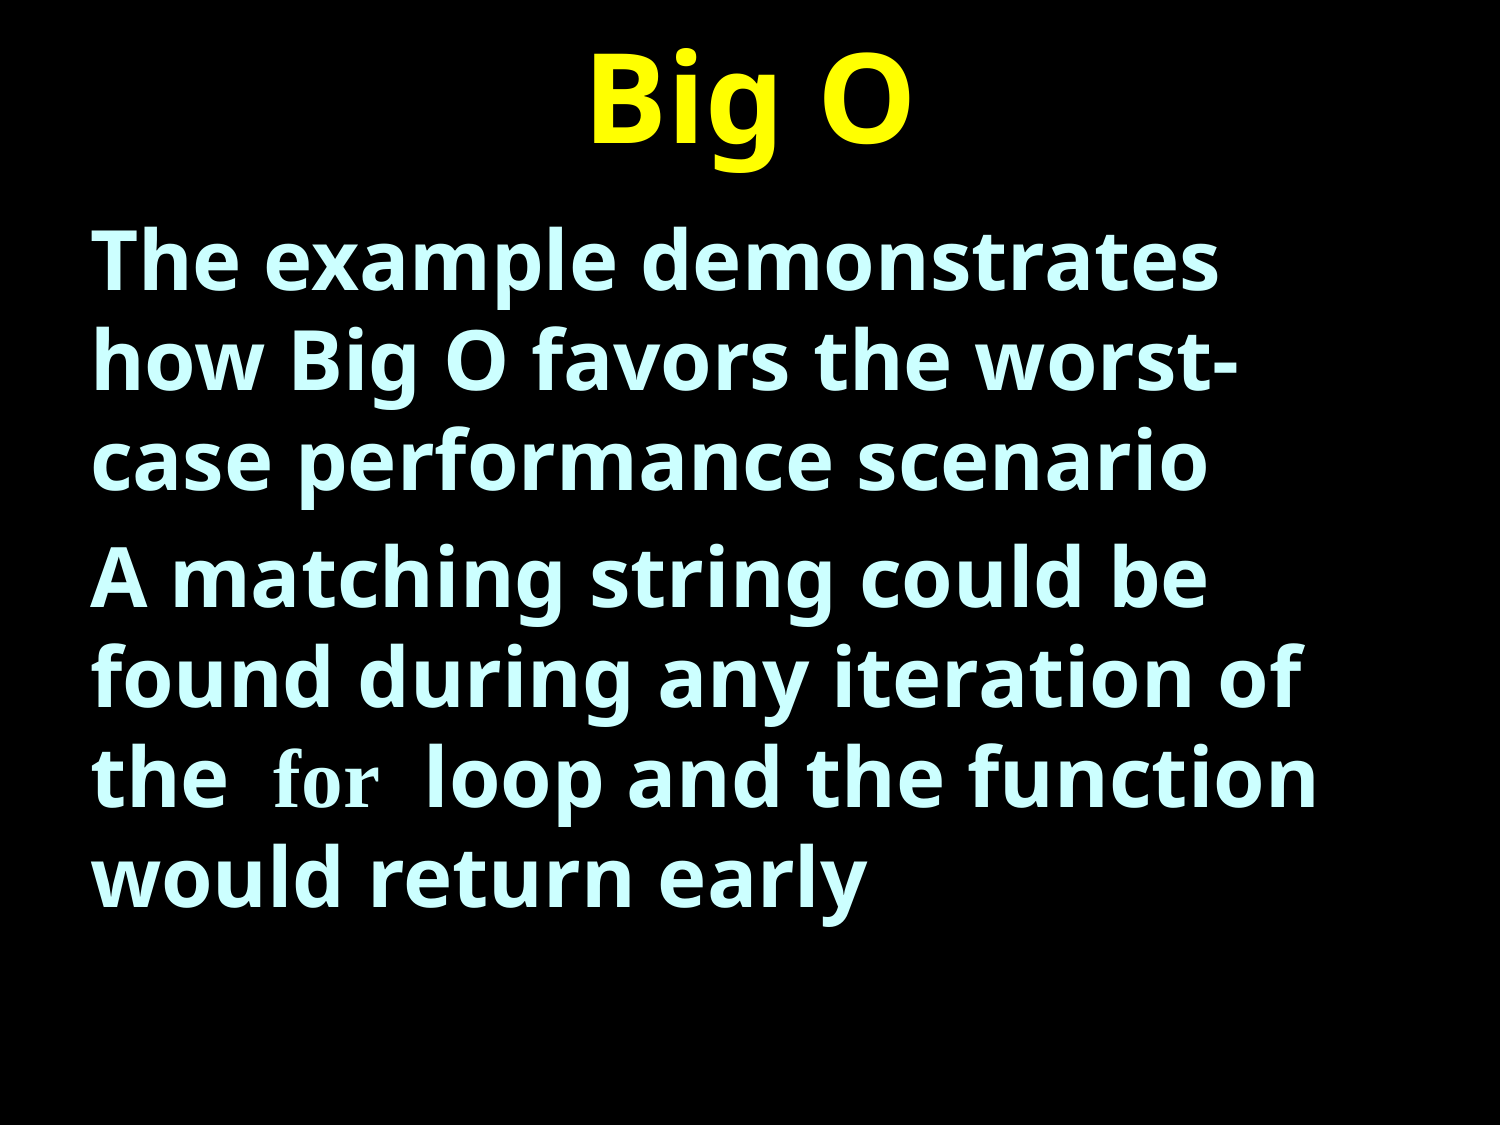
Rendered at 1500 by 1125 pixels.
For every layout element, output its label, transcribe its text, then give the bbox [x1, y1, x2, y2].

list The example demonstrates how Big O favors the worst-case performance scenario A matching string could be found during any iteration of the for loop and the function would return early [75, 200, 1425, 1125]
title Big O [0, 0, 1500, 188]
